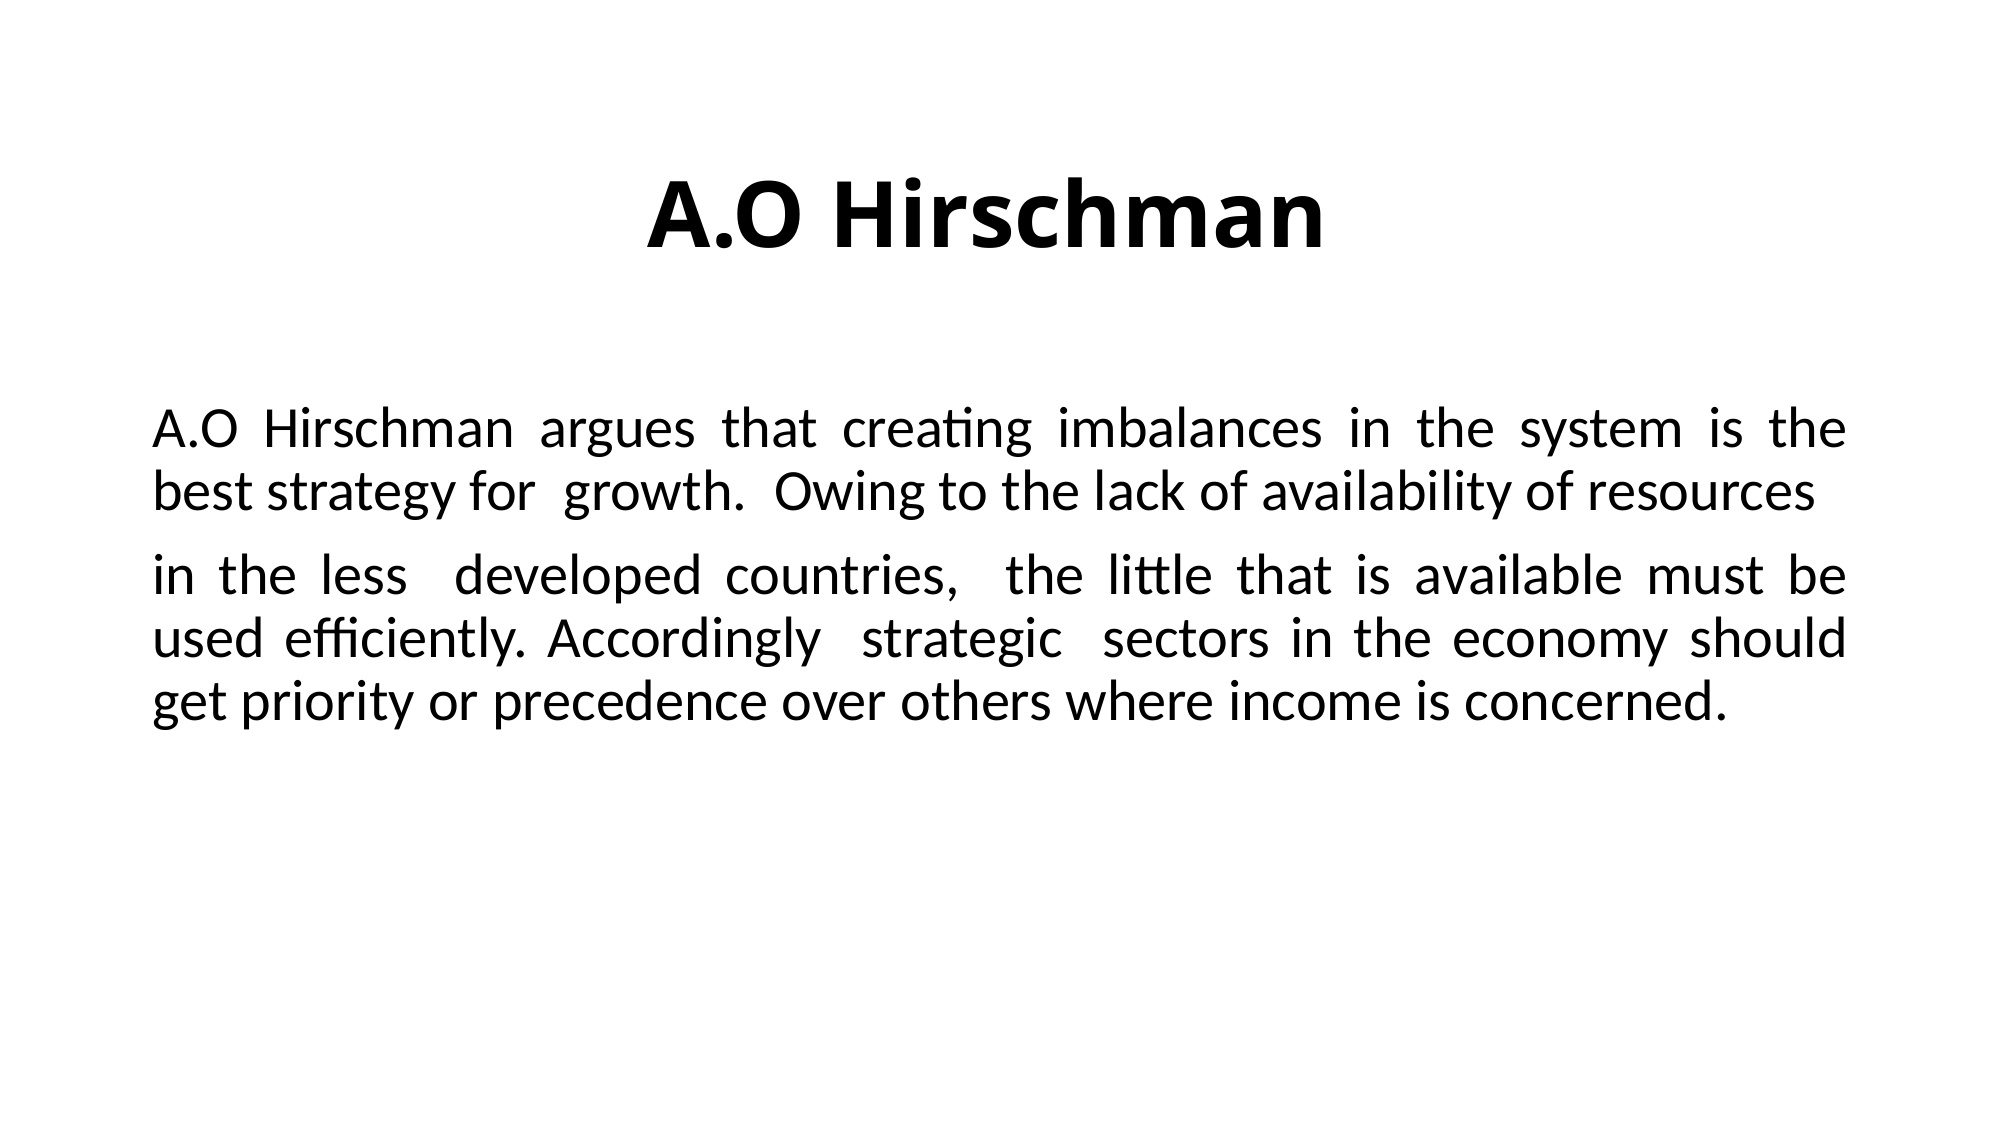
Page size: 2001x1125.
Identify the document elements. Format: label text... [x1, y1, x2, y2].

list A.O Hirschman argues that creating imbalances in the system is the best strategy for growth. Owing to the lack of availability of resources in the less developed countries, the little that is available must be used efficiently. Accordingly strategic sectors in the economy should get priority or precedence over others where income is concerned. [137, 299, 1863, 1014]
title A.O Hirschman [137, 59, 1863, 278]
